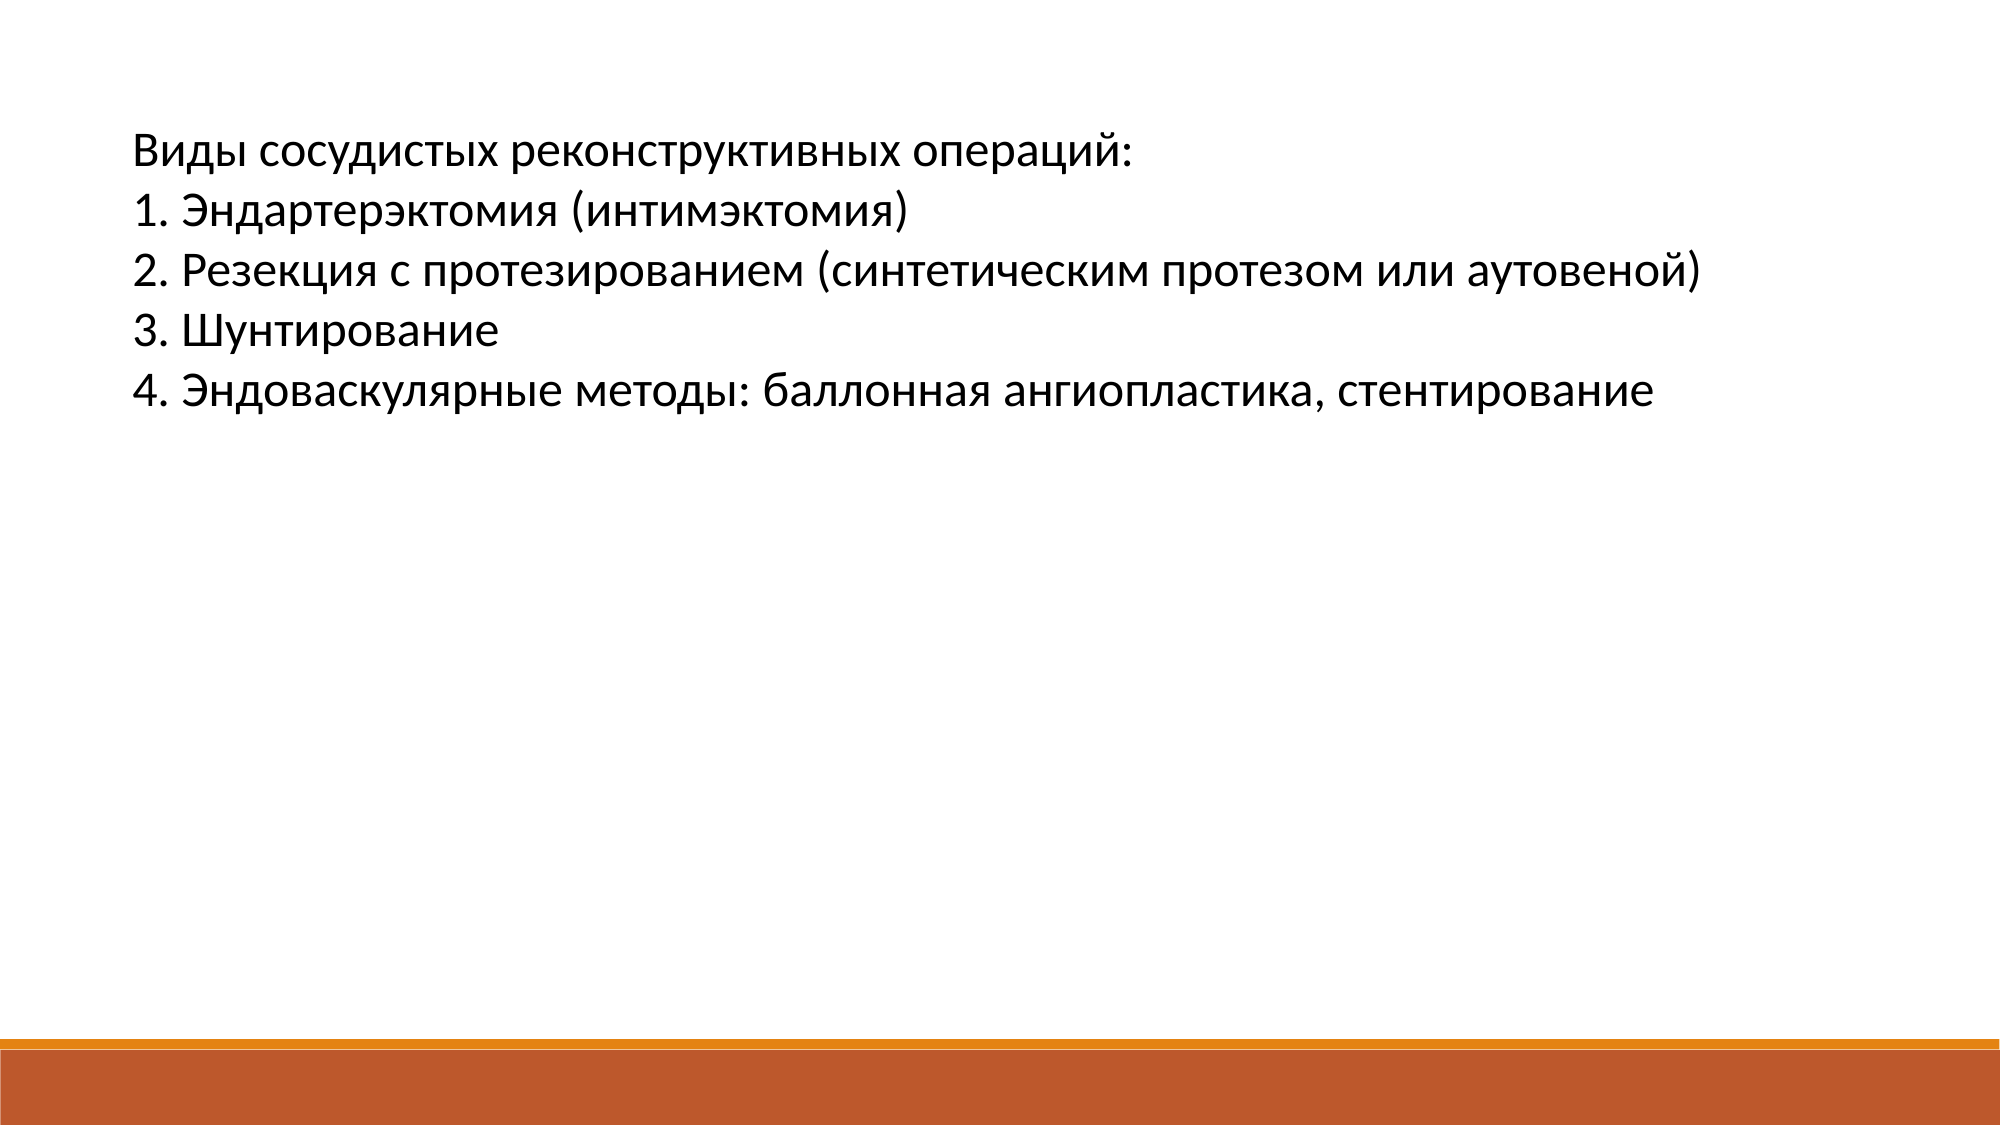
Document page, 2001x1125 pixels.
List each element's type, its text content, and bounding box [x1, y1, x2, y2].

text_box Виды сосудистых реконструктивных операций: 1. Эндартерэктомия (интимэктомия) 2. Резекция с протезированием (синтетическим протезом или аутовеной) 3. Шунтирование 4. Эндоваскулярные методы: баллонная ангиопластика, стентирование [117, 108, 1887, 484]
